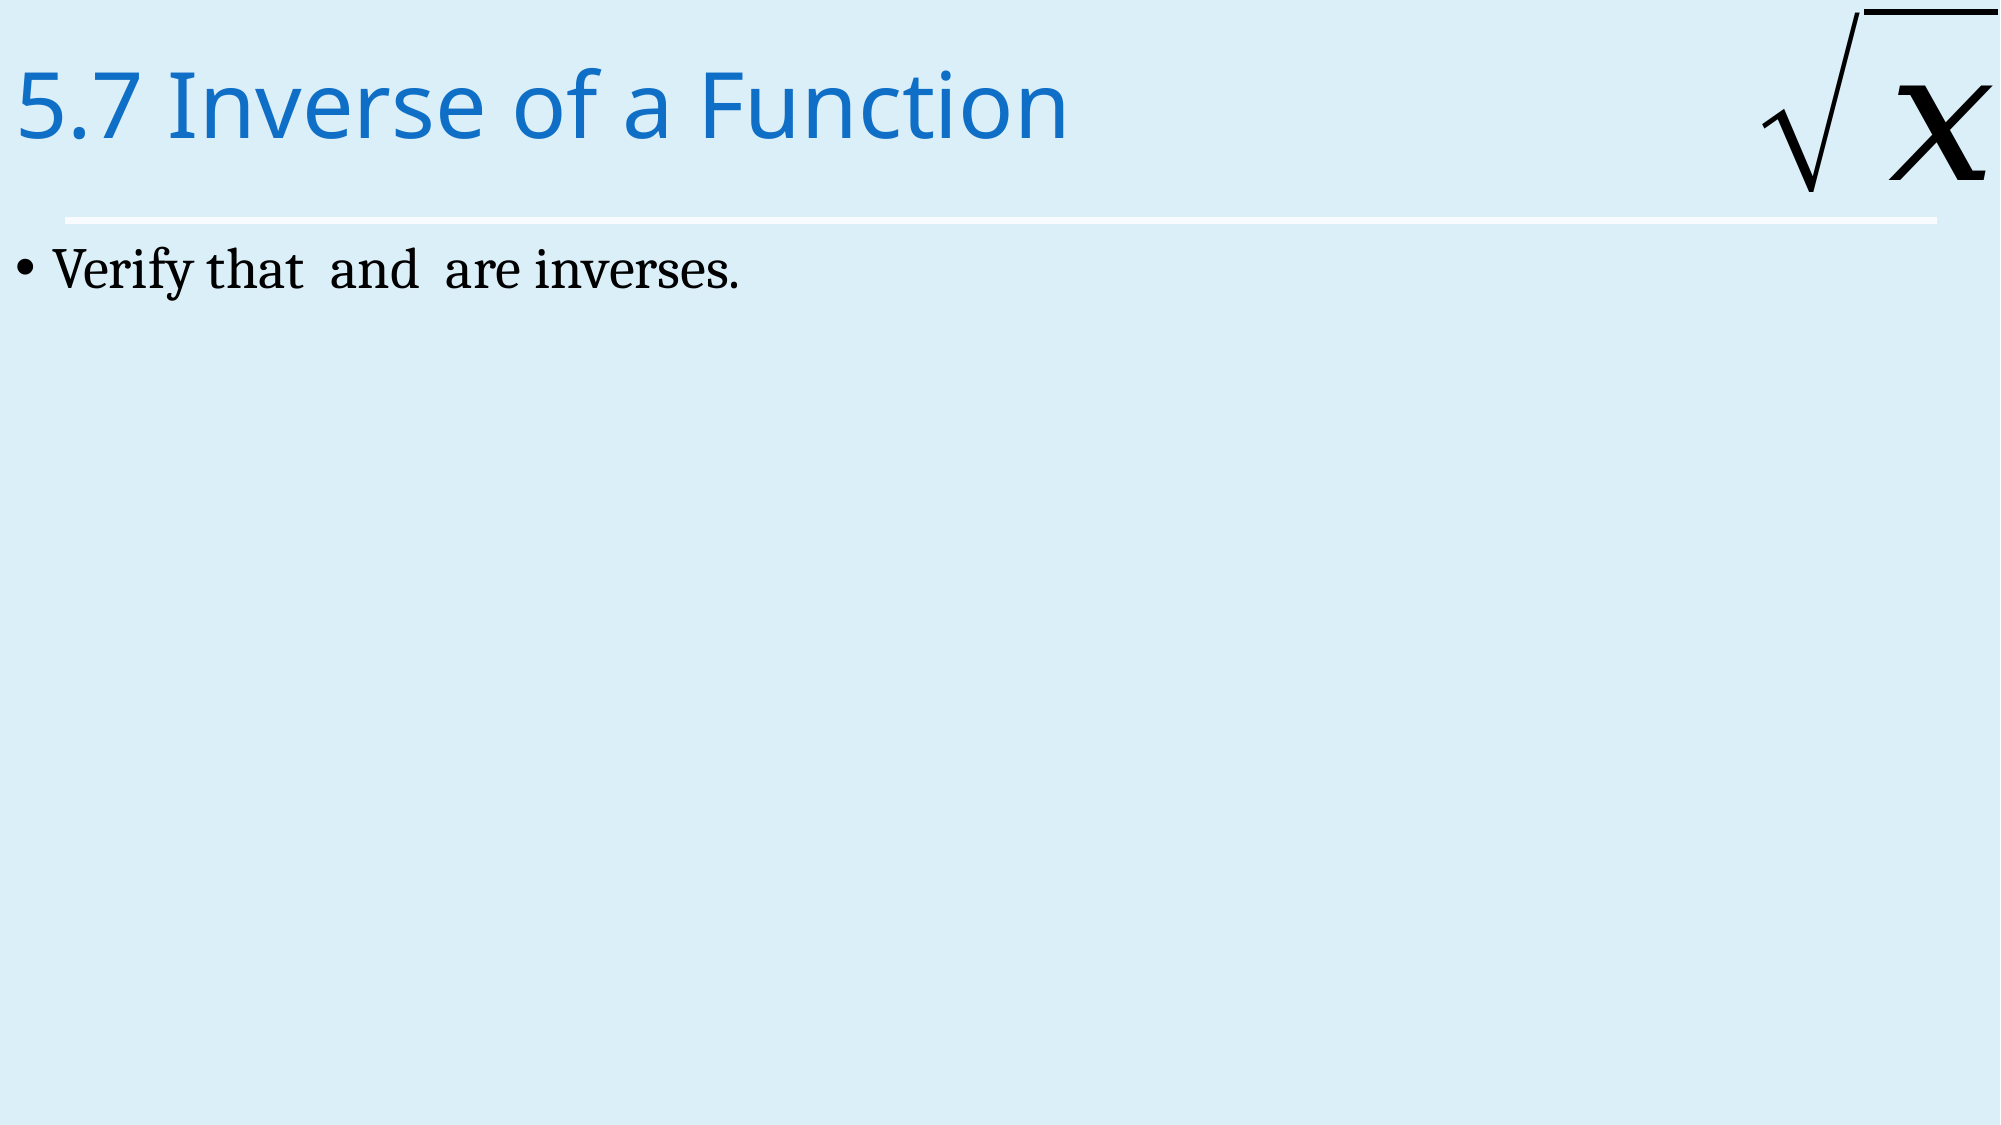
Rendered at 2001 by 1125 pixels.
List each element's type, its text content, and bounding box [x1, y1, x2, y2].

title 5.7 Inverse of a Function [0, 0, 1757, 218]
